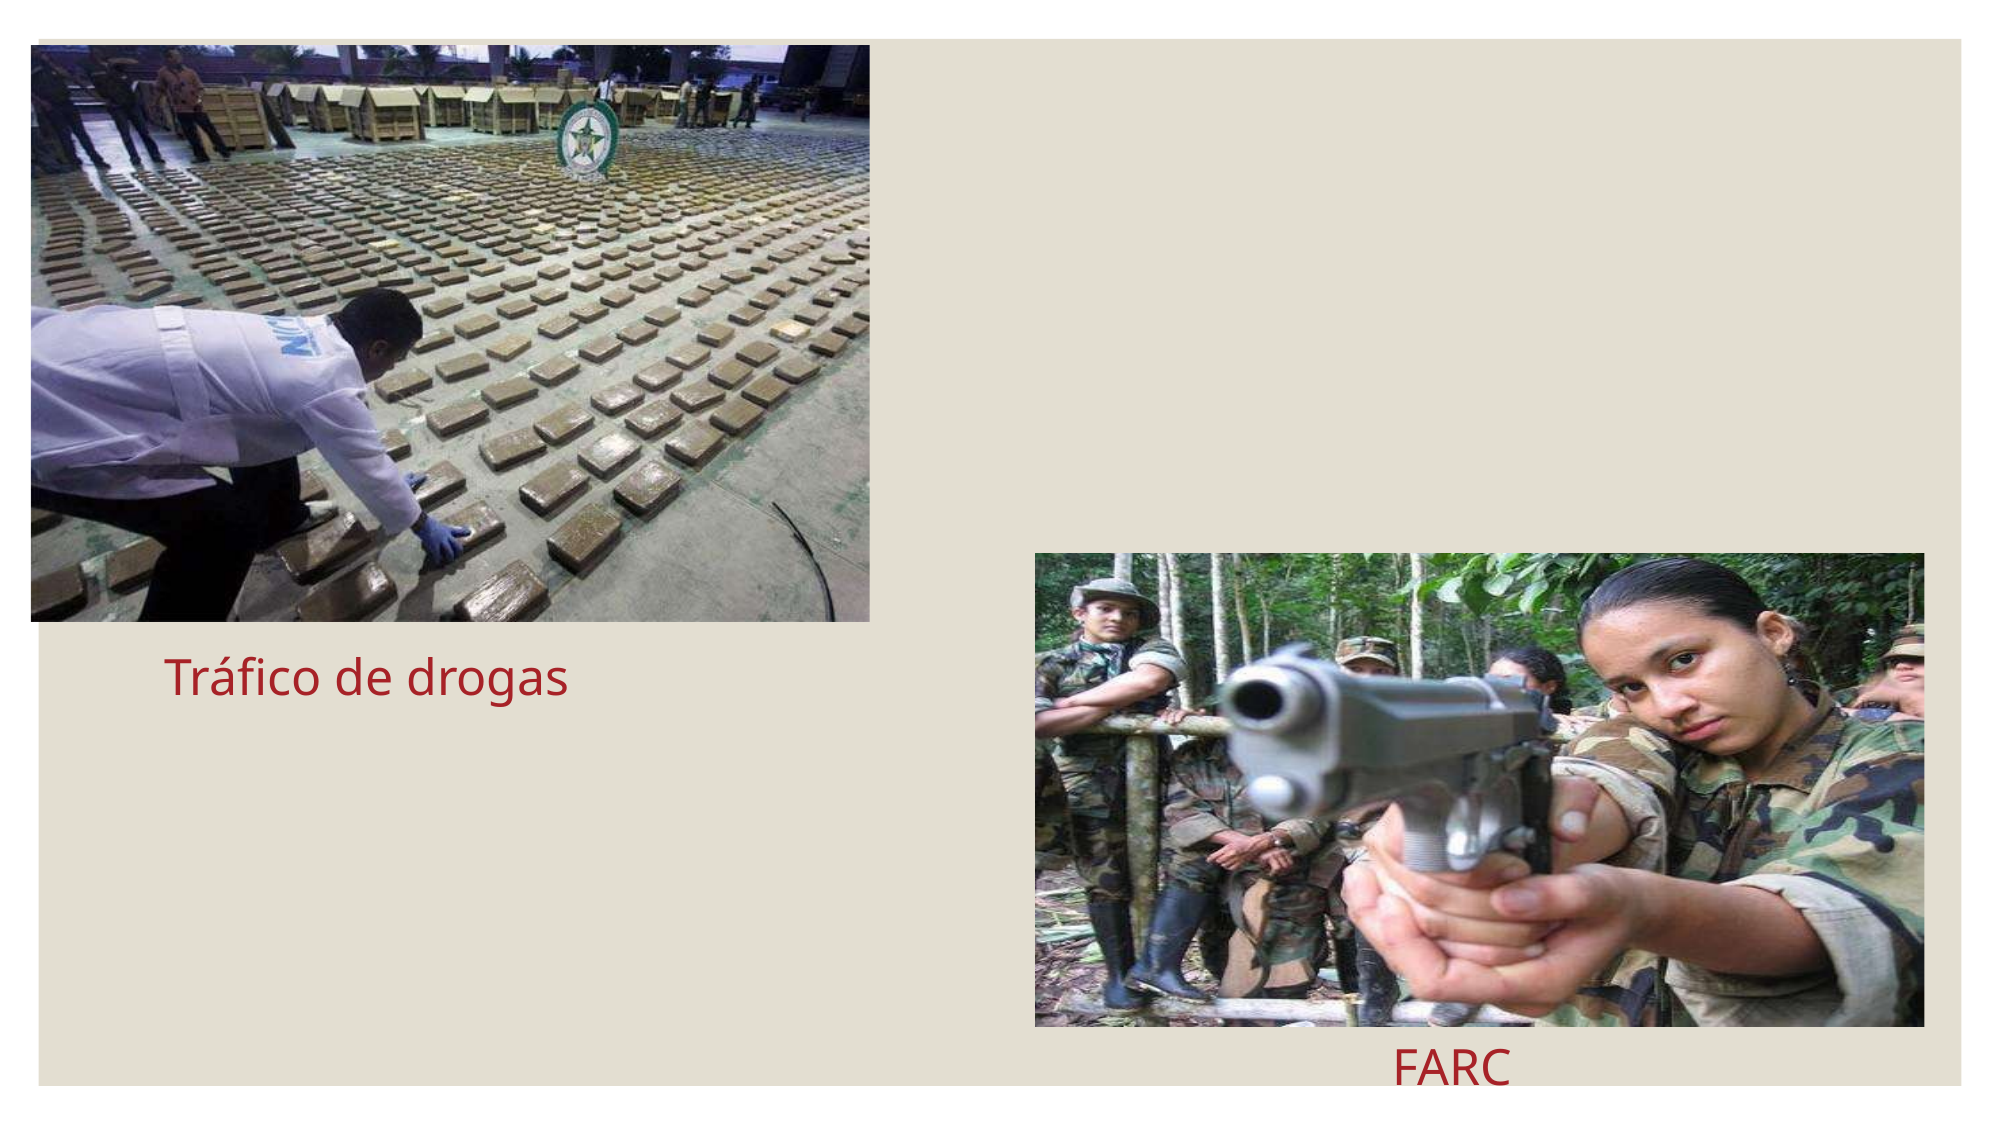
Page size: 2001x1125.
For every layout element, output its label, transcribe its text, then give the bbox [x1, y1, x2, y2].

text_box [1035, 553, 1925, 1027]
text_box FARC [1390, 1033, 1528, 1096]
text_box [30, 45, 870, 622]
text_box Tráfico de drogas [162, 643, 592, 706]
